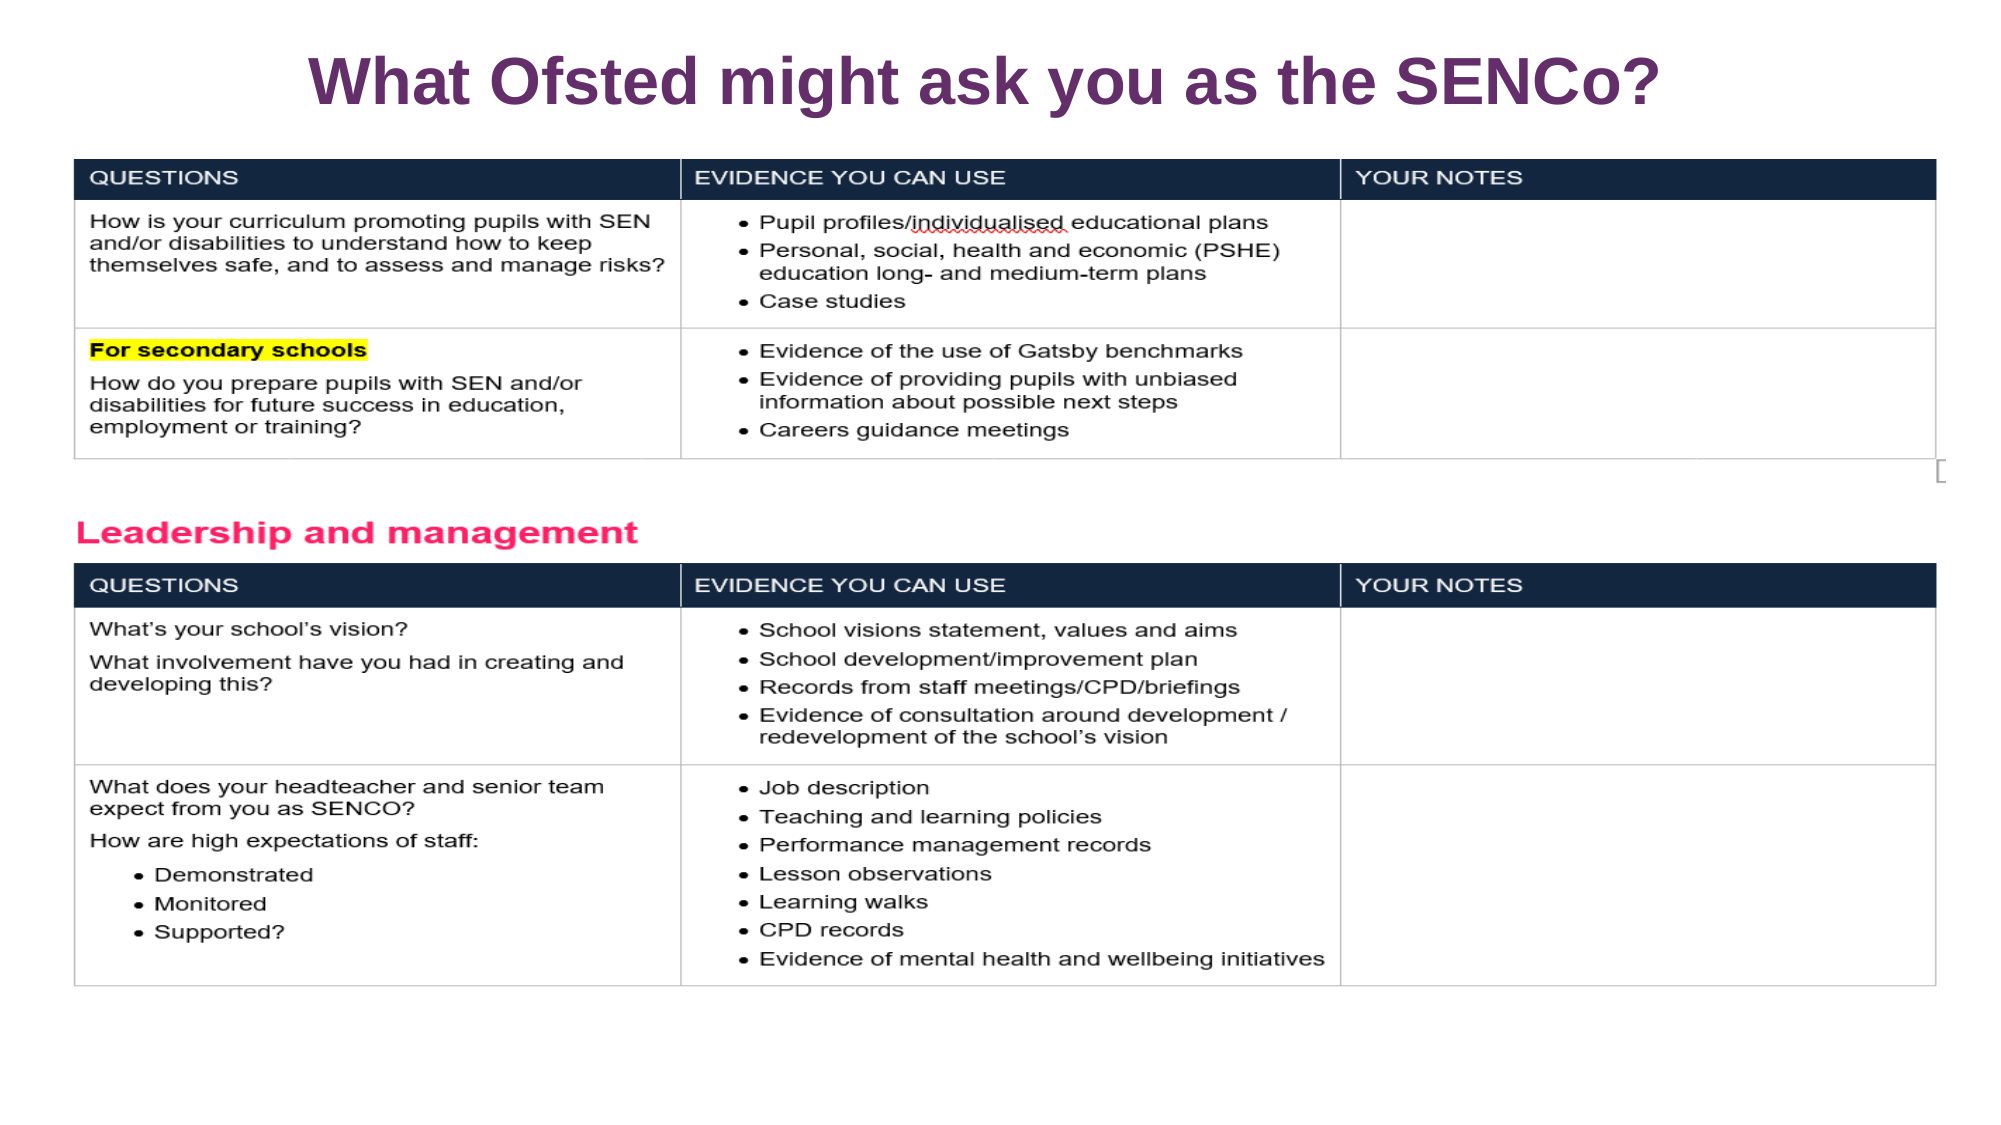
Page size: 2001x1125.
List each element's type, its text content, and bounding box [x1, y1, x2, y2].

text_box What Ofsted might ask you as the SENCo? [293, 39, 2000, 257]
picture [68, 159, 1946, 990]
